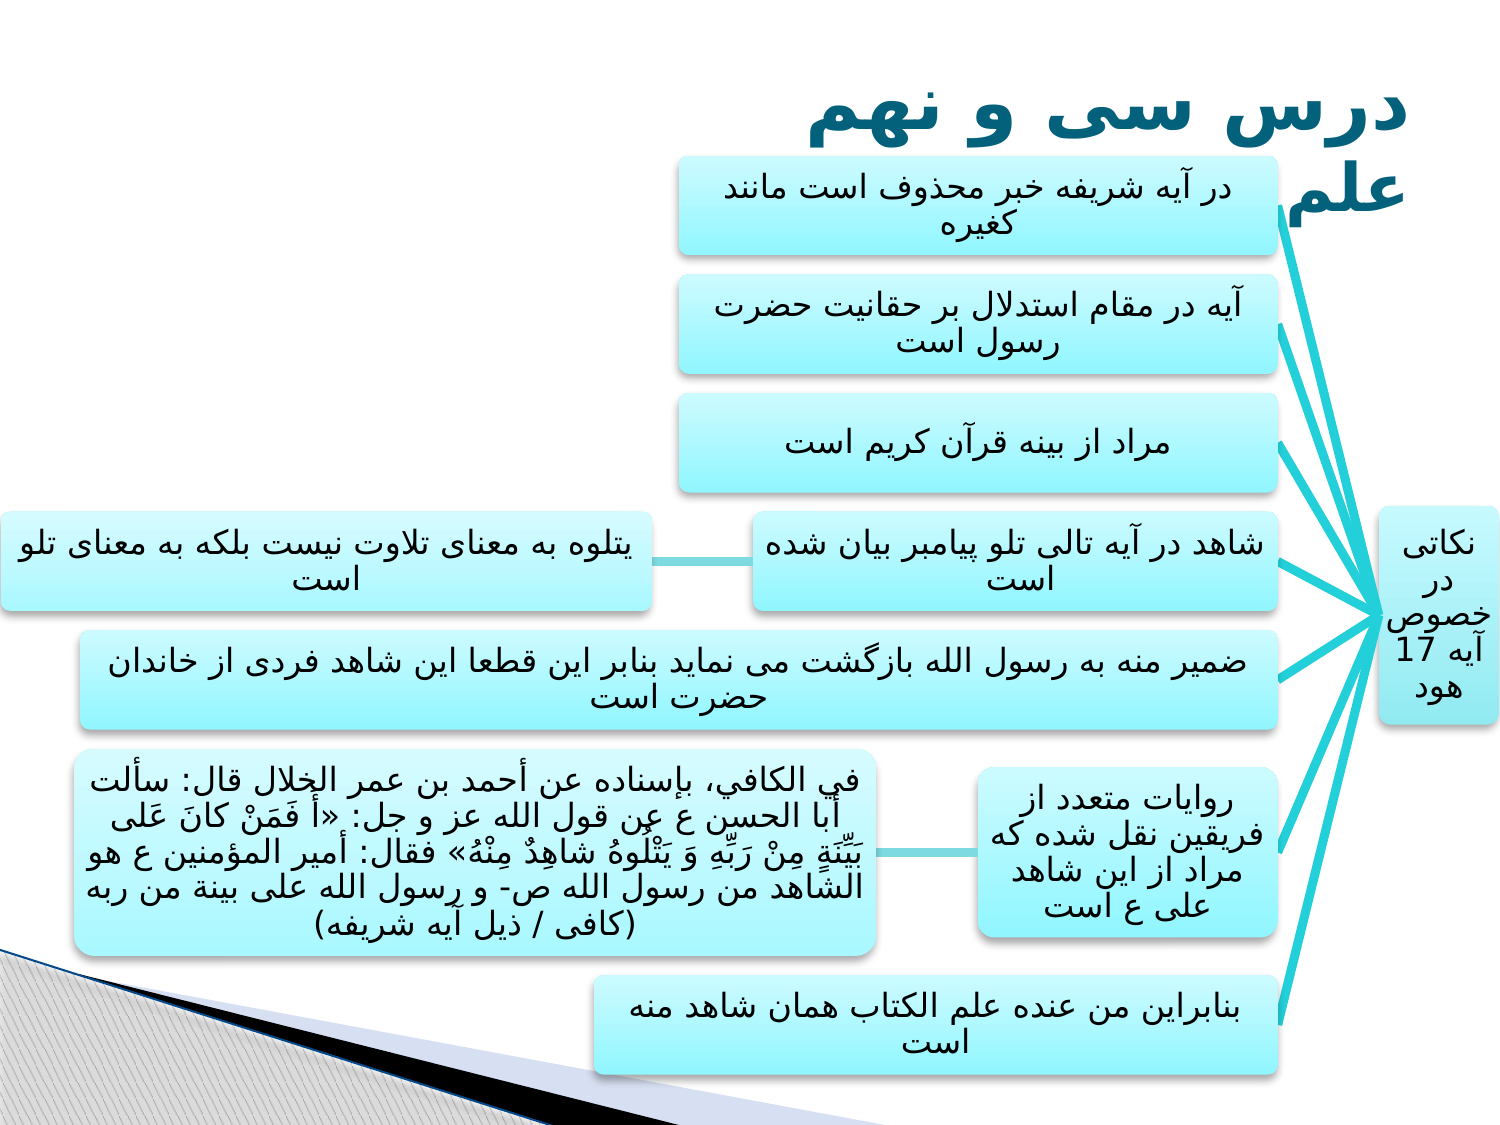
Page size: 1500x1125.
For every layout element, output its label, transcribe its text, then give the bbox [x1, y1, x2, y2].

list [0, 105, 1500, 1125]
title درس سی و نهم علم امام [75, 45, 1425, 105]
